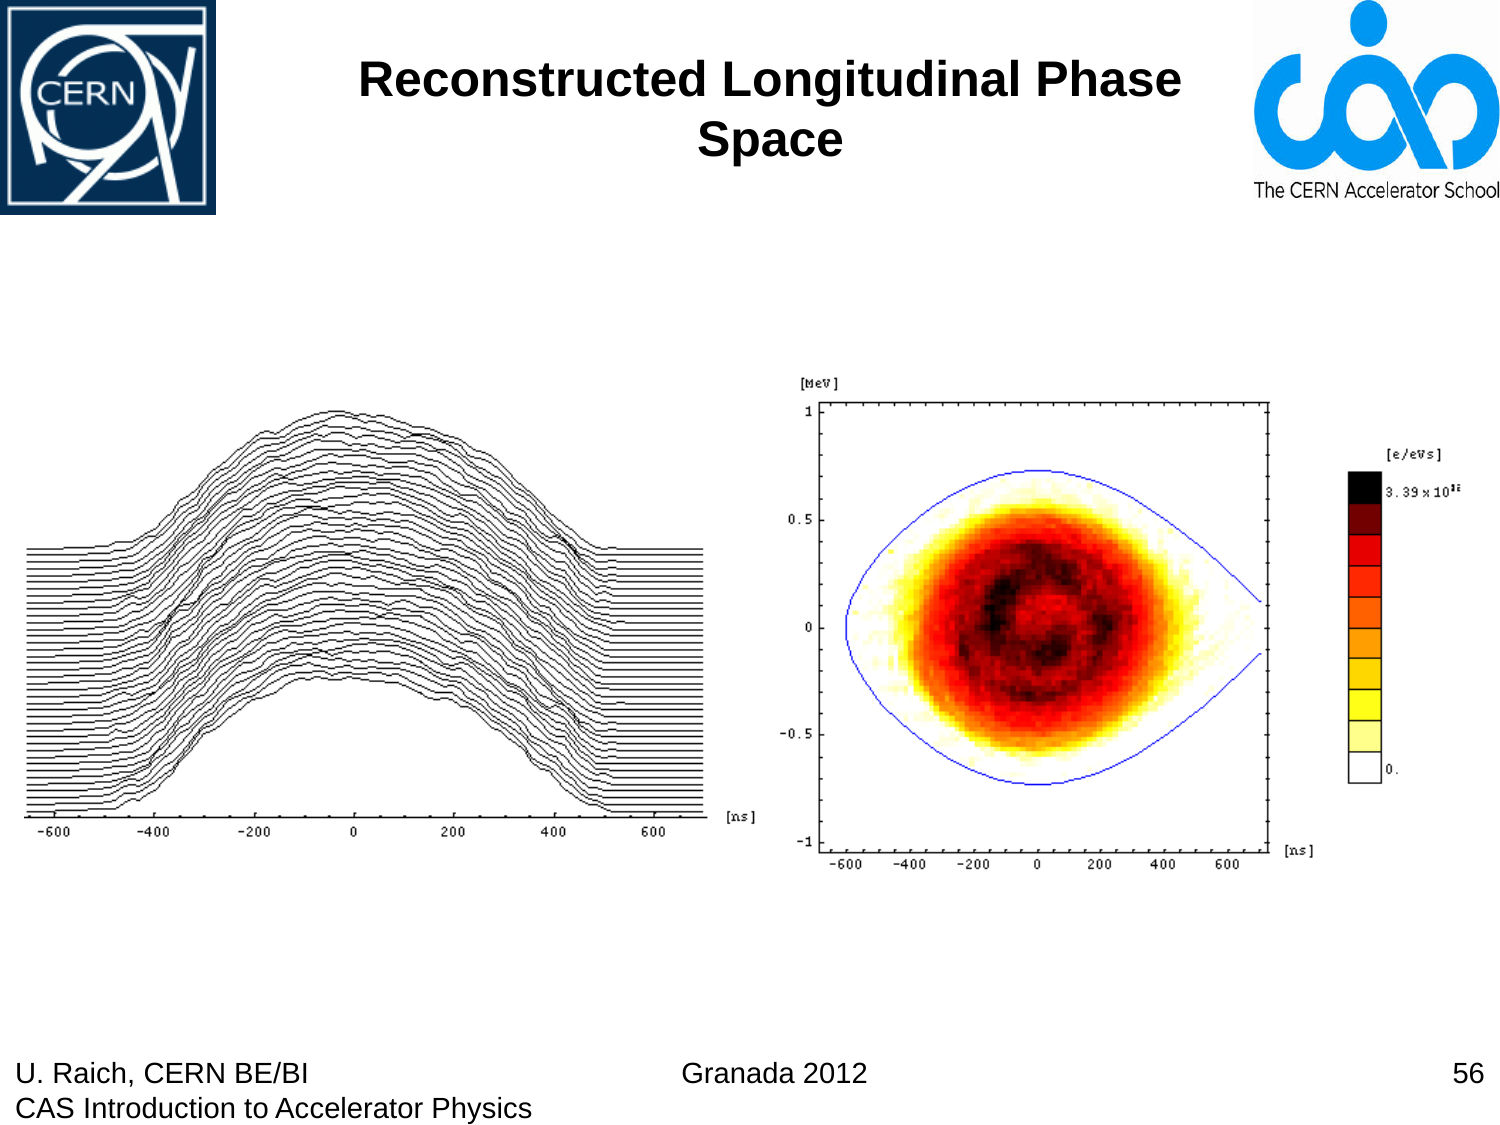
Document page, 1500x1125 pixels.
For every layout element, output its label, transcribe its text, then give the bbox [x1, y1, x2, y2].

picture [0, 0, 216, 215]
slide_number 56 [1137, 1046, 1500, 1125]
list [24, 337, 763, 905]
title Reconstructed Longitudinal Phase Space [316, 37, 1225, 175]
footer U. Raich, CERN BE/BI CAS Introduction to Accelerator Physics [0, 1046, 617, 1125]
picture [1253, 0, 1500, 200]
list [762, 341, 1500, 909]
